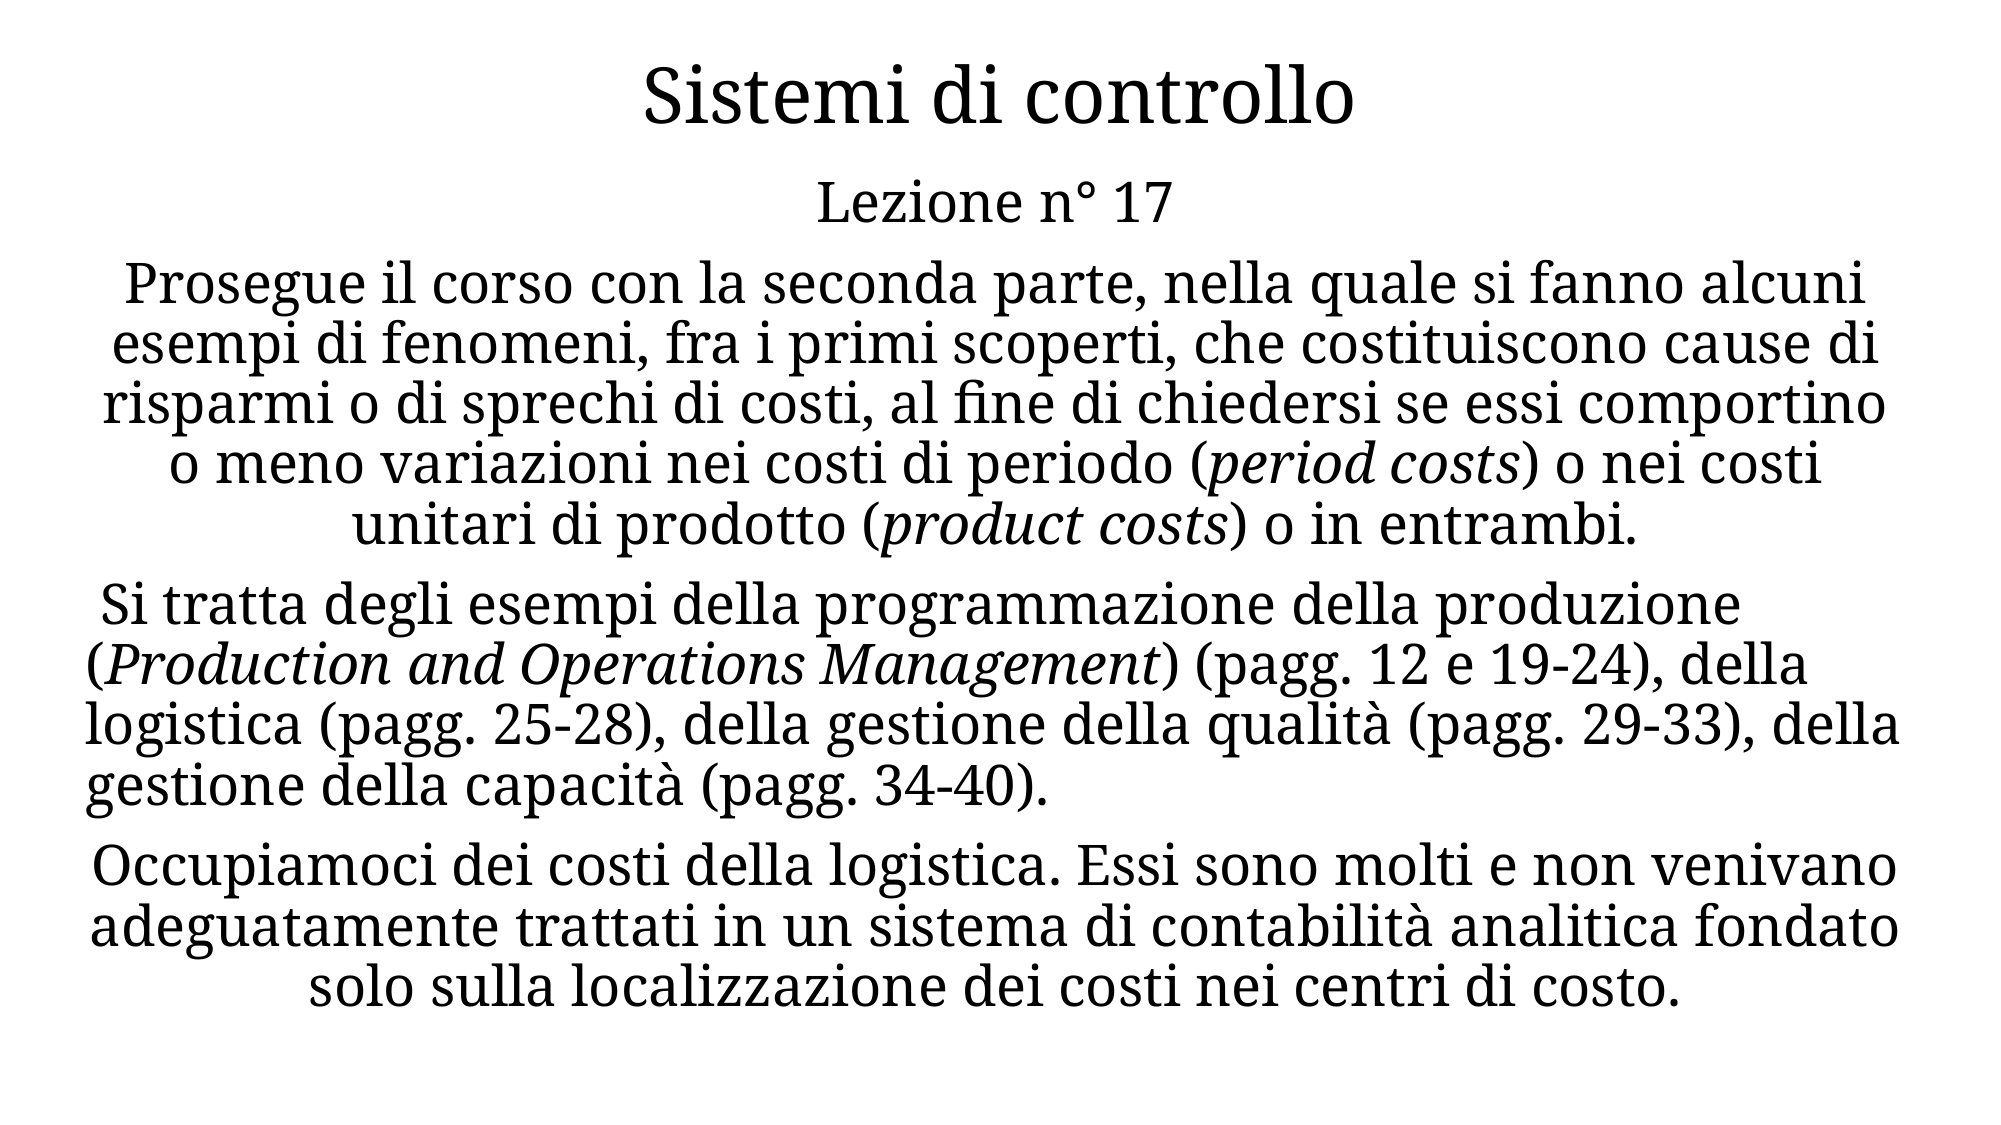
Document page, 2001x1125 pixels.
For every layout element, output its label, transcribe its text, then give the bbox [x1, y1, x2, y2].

title Sistemi di controllo [249, 49, 1750, 148]
subtitle Lezione n° 17 Prosegue il corso con la seconda parte, nella quale si fanno alcuni esempi di fenomeni, fra i primi scoperti, che costituiscono cause di risparmi o di sprechi di costi, al fine di chiedersi se essi comportino o meno variazioni nei costi di periodo (period costs) o nei costi unitari di prodotto (product costs) o in entrambi. Si tratta degli esempi della programmazione della produzione (Production and Operations Management) (pagg. 12 e 19-24), della logistica (pagg. 25-28), della gestione della qualità (pagg. 29-33), della gestione della capacità (pagg. 34-40). Occupiamoci dei costi della logistica. Essi sono molti e non venivano adeguatamente trattati in un sistema di contabilità analitica fondato solo sulla localizzazione dei costi nei centri di costo. [70, 167, 1920, 1080]
